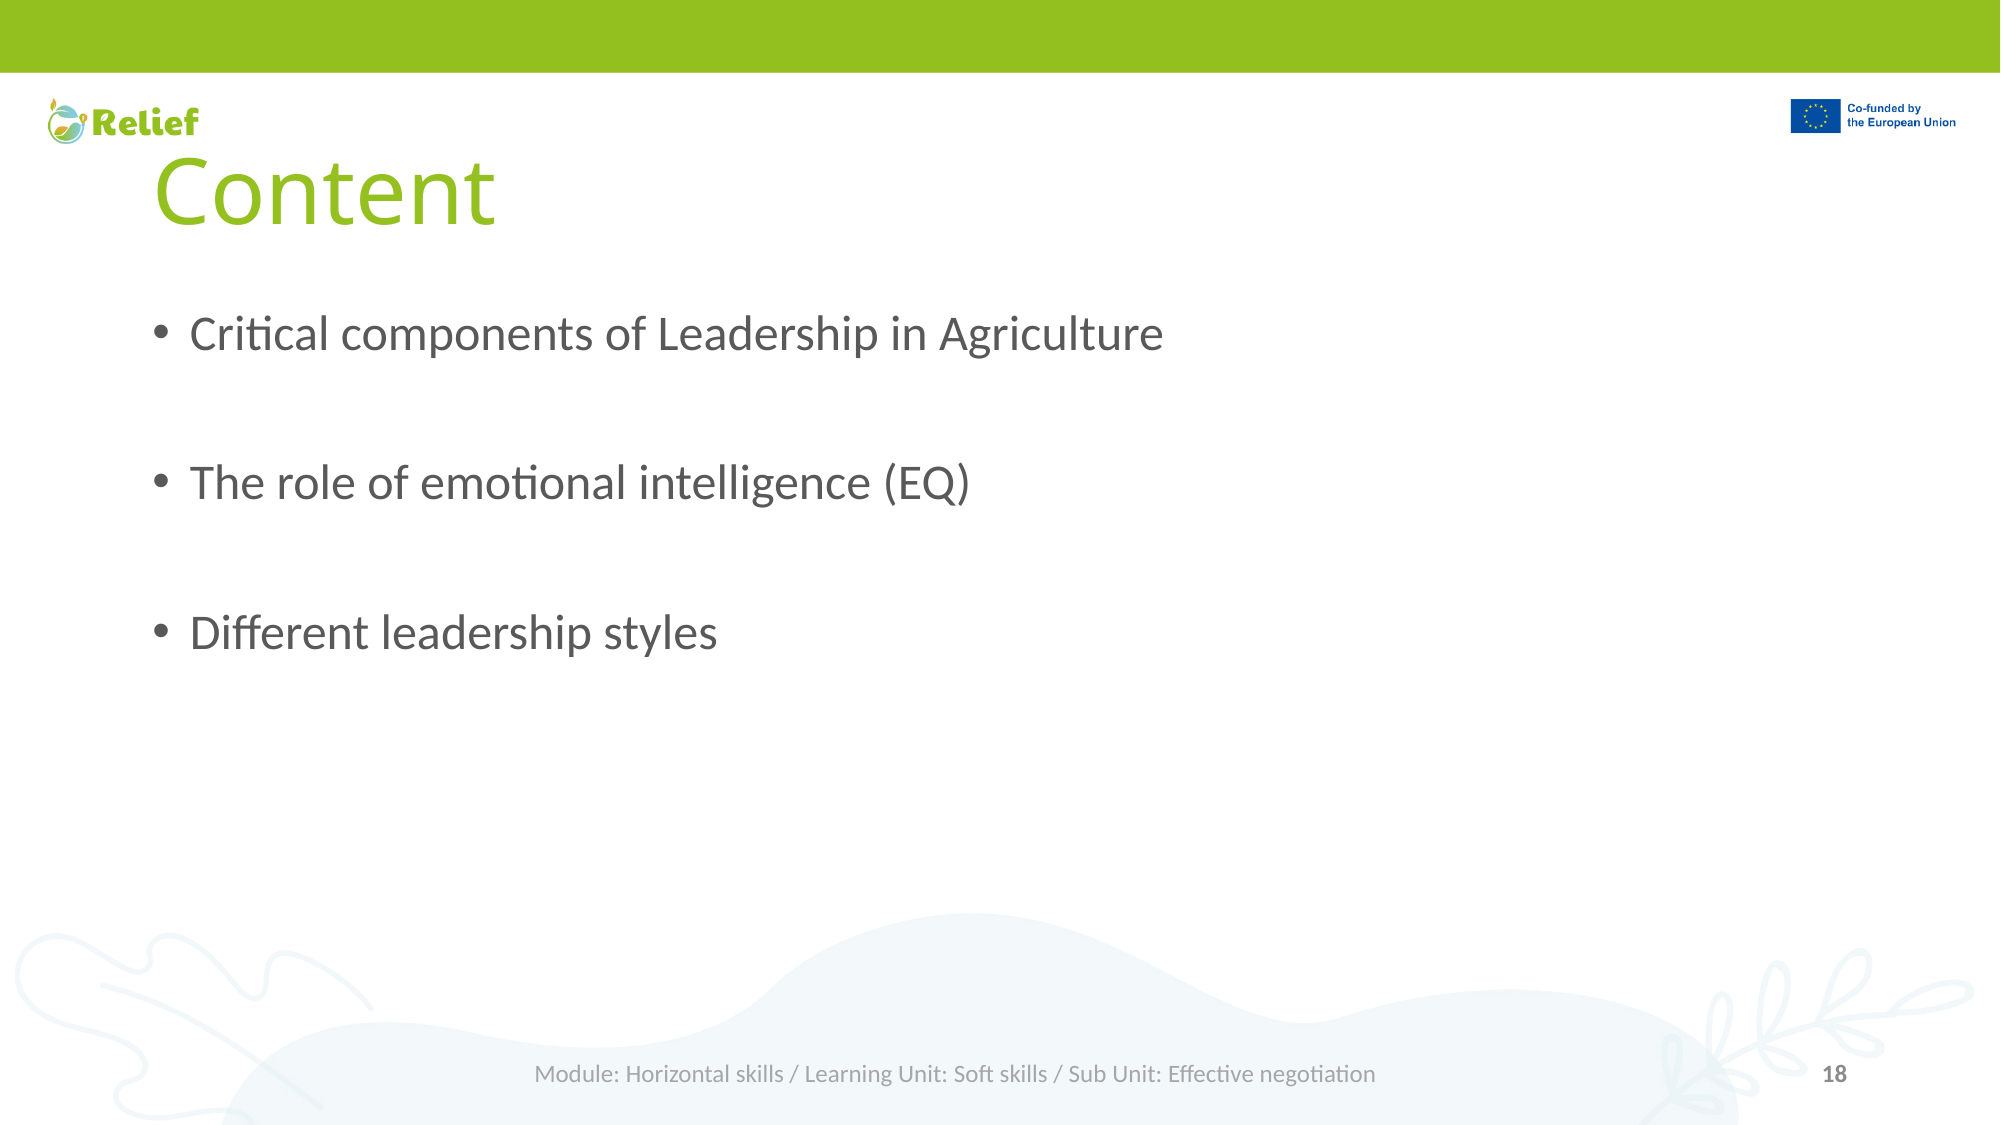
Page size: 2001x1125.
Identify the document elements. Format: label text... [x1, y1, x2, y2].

slide_number 18 [1787, 1042, 1863, 1103]
picture [0, 0, 2001, 1125]
list Critical components of Leadership in Agriculture The role of emotional intelligence (EQ) Different leadership styles [137, 299, 1863, 1014]
title Content [137, 111, 1863, 278]
footer Module: Horizontal skills / Learning Unit: Soft skills / Sub Unit: Effective negotiation [137, 1023, 1775, 1122]
